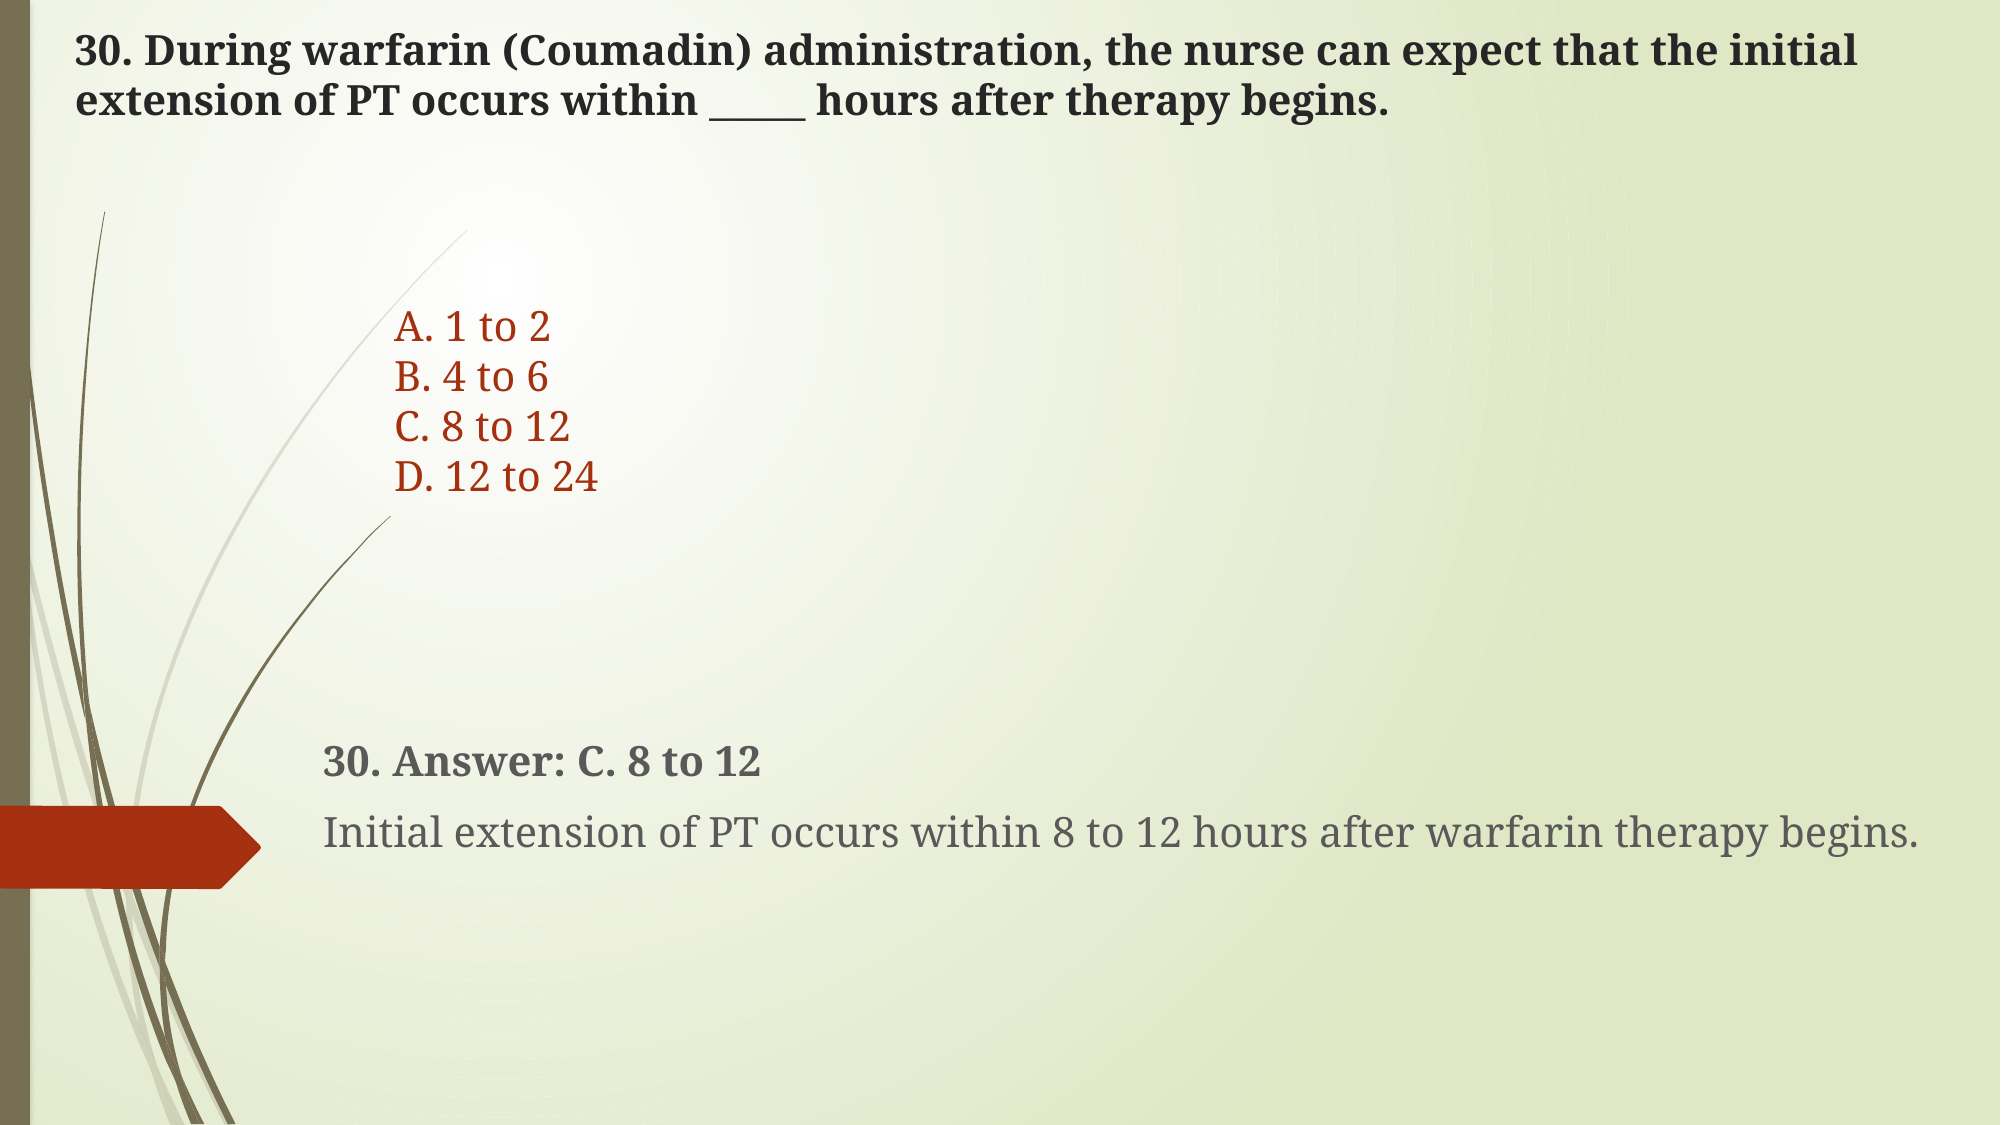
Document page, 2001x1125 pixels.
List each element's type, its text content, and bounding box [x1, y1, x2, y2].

title 30. During warfarin (Coumadin) administration, the nurse can expect that the initial extension of PT occurs within _____ hours after therapy begins. [59, 0, 1947, 198]
list 30. Answer: C. 8 to 12 Initial extension of PT occurs within 8 to 12 hours after warfarin therapy begins. [308, 727, 2000, 1007]
list A. 1 to 2 B. 4 to 6 C. 8 to 12 D. 12 to 24 [379, 242, 2000, 579]
